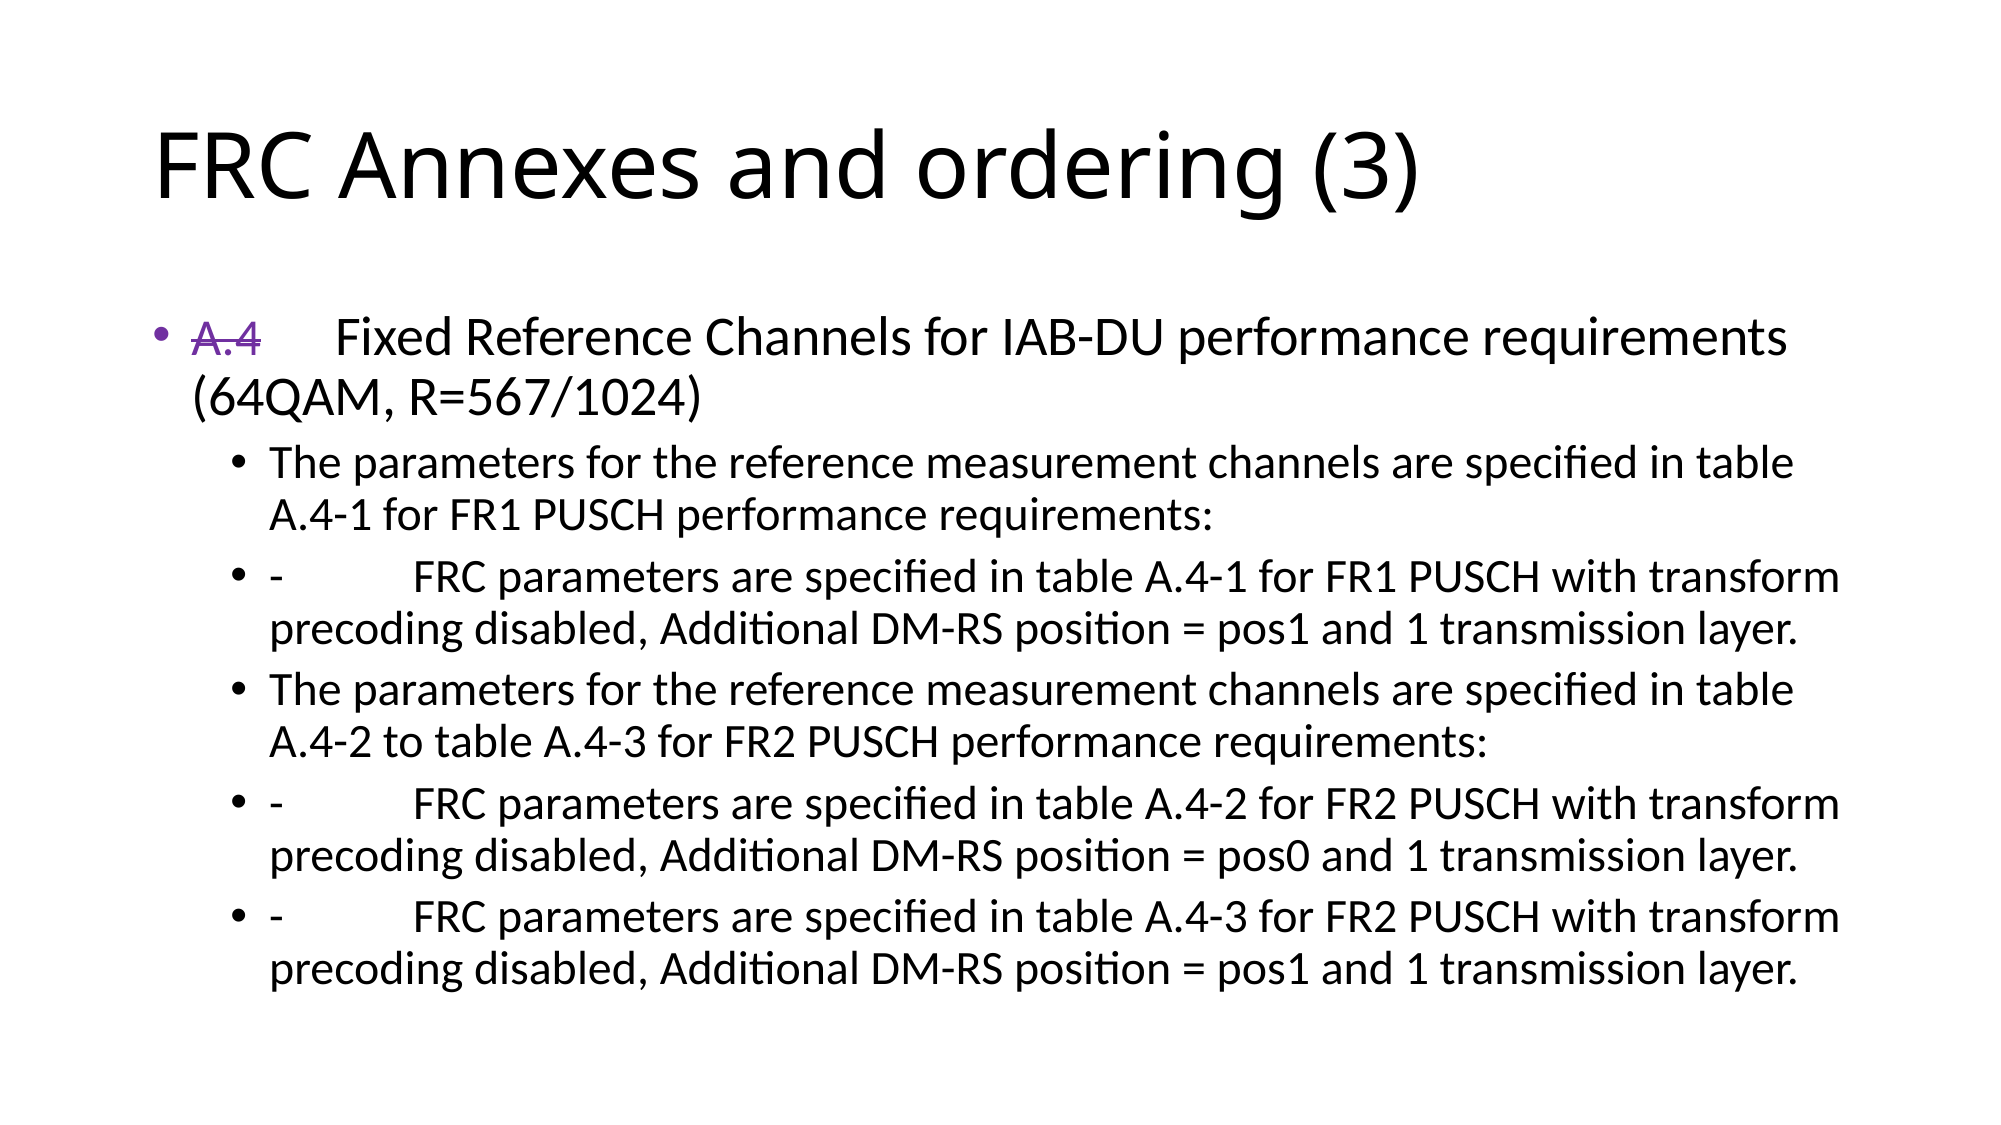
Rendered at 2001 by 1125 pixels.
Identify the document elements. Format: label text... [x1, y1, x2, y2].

title FRC Annexes and ordering (3) [137, 59, 1863, 278]
list A.4 Fixed Reference Channels for IAB-DU performance requirements (64QAM, R=567/1024) The parameters for the reference measurement channels are specified in table A.4-1 for FR1 PUSCH performance requirements: - FRC parameters are specified in table A.4-1 for FR1 PUSCH with transform precoding disabled, Additional DM-RS position = pos1 and 1 transmission layer. The parameters for the reference measurement channels are specified in table A.4-2 to table A.4-3 for FR2 PUSCH performance requirements: - FRC parameters are specified in table A.4-2 for FR2 PUSCH with transform precoding disabled, Additional DM-RS position = pos0 and 1 transmission layer. - FRC parameters are specified in table A.4-3 for FR2 PUSCH with transform precoding disabled, Additional DM-RS position = pos1 and 1 transmission layer. [137, 299, 1863, 1014]
